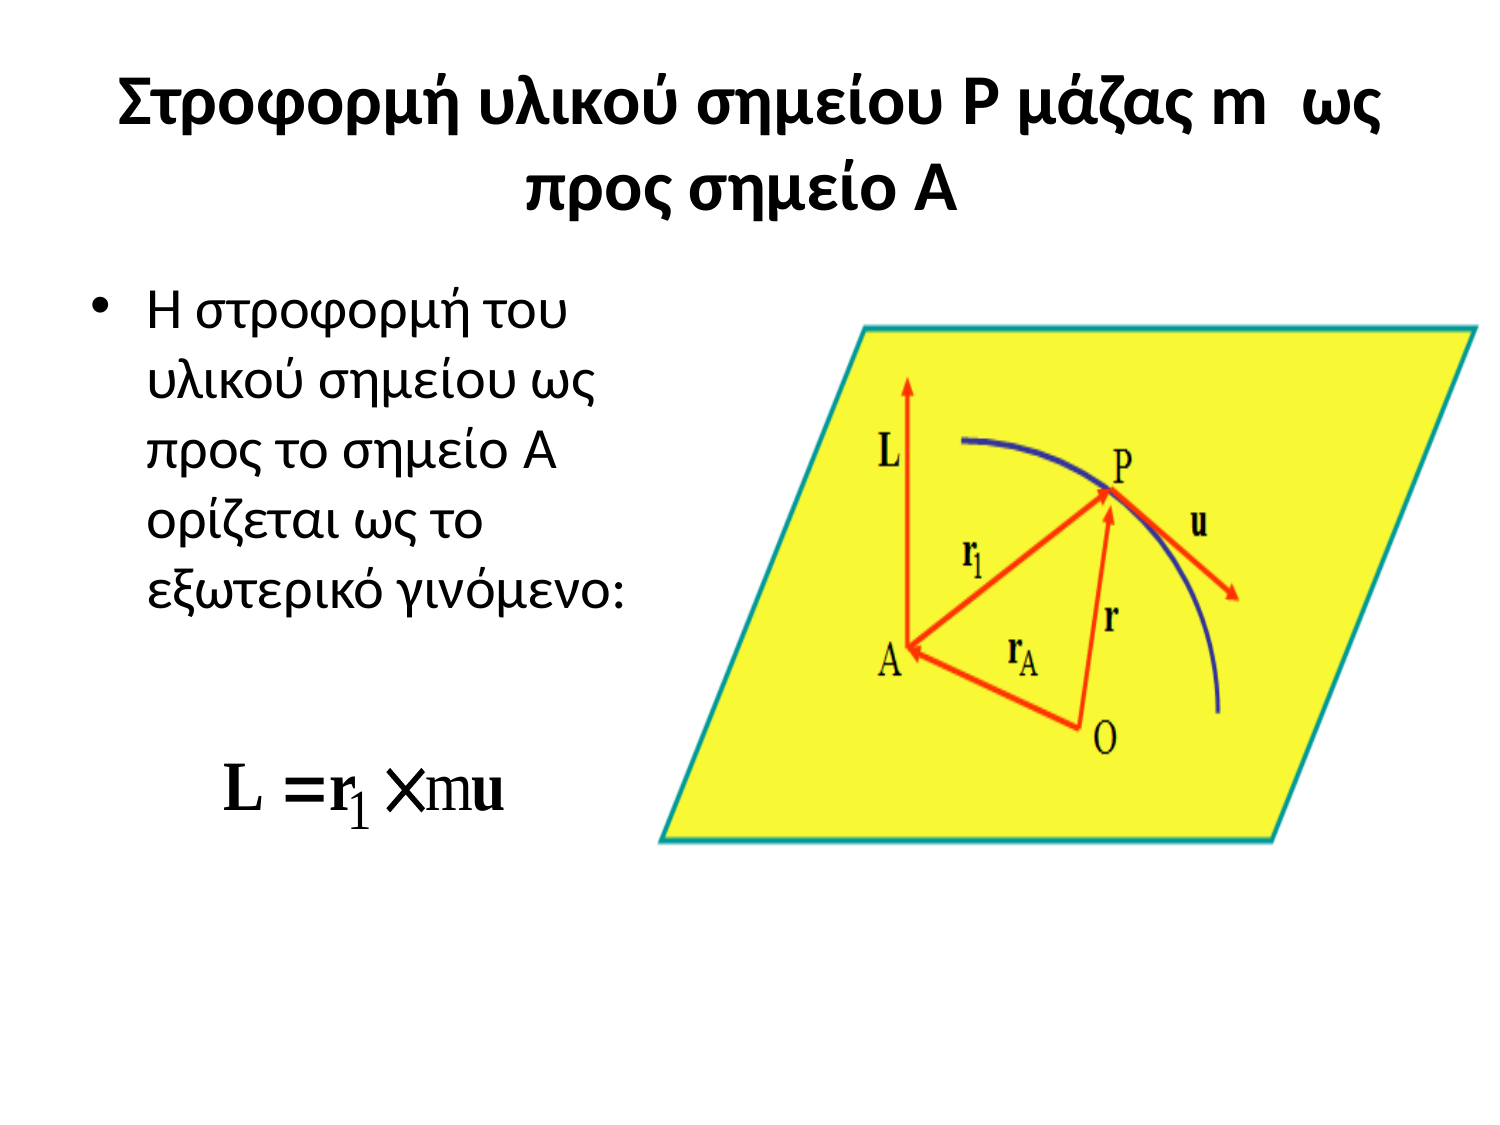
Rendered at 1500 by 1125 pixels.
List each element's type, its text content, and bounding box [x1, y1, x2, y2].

list Η στροφορμή του υλικού σημείου ως προς το σημείο A ορίζεται ως το εξωτερικό γινόμενο: [75, 262, 738, 1005]
picture [657, 255, 1500, 874]
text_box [212, 739, 521, 847]
title Στροφορμή υλικού σημείου P μάζας m ως προς σημείο A [75, 45, 1425, 233]
